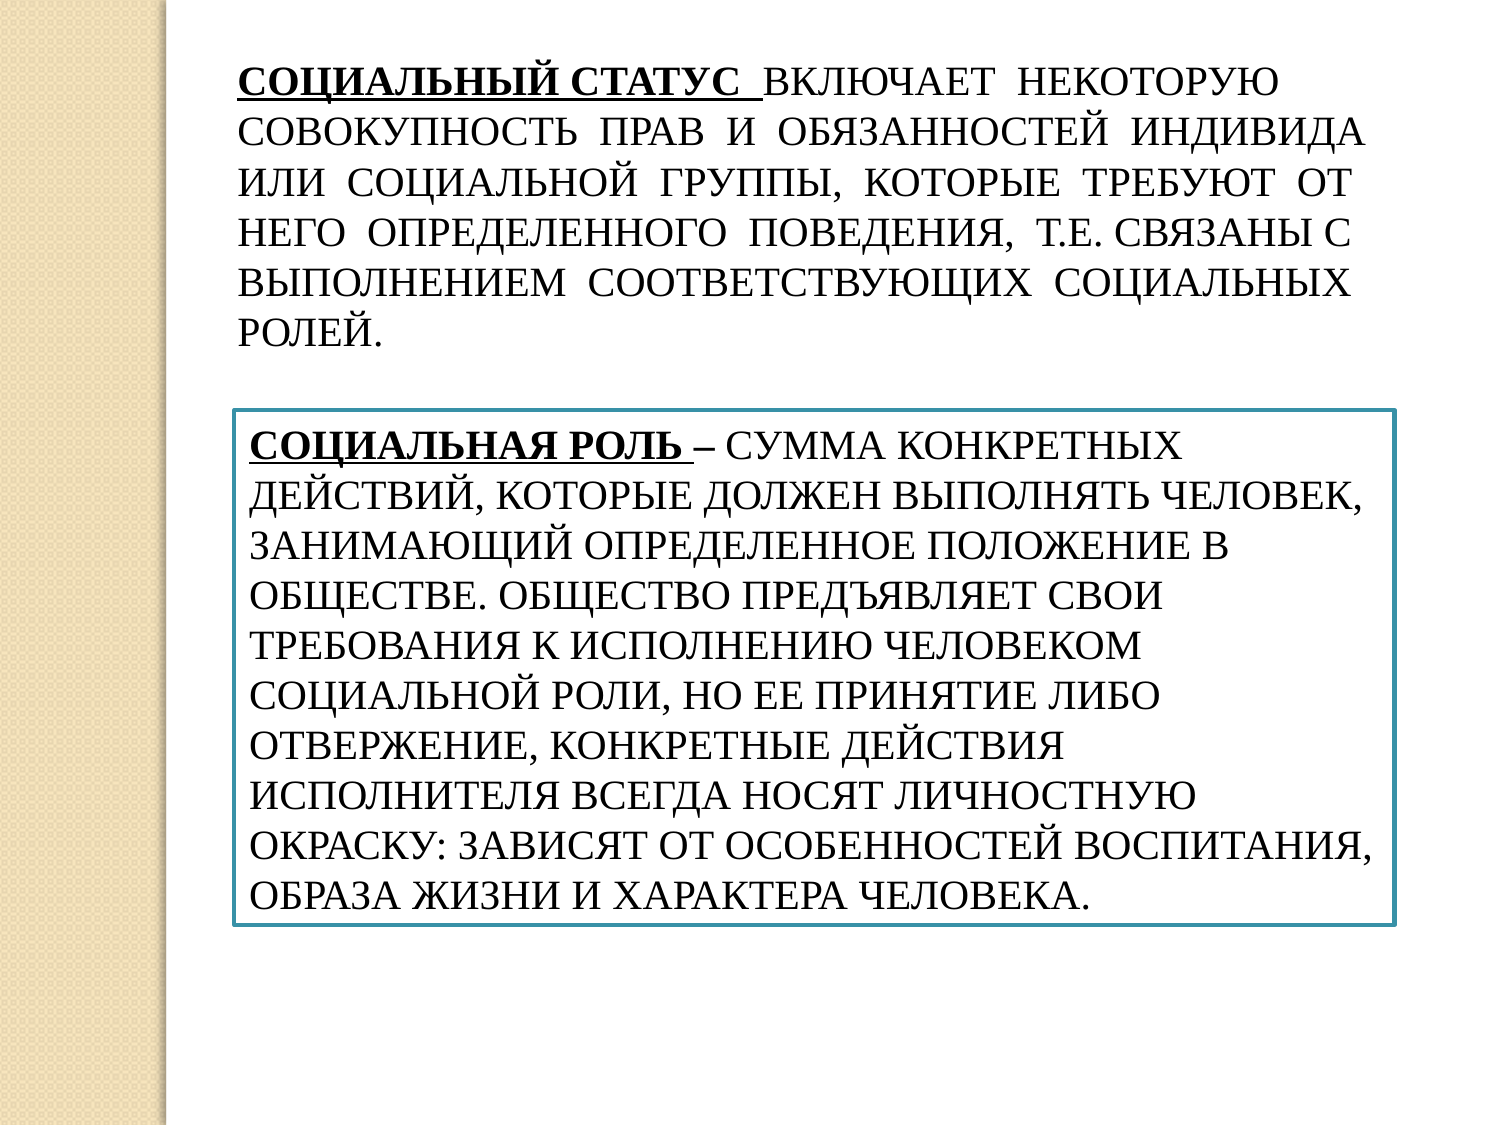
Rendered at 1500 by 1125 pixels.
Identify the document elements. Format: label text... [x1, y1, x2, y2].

text_box СОЦИАЛЬНЫЙ СТАТУС ВКЛЮЧАЕТ НЕКОТОРУЮ СОВОКУПНОСТЬ ПРАВ И ОБЯЗАННОСТЕЙ ИНДИВИДА ИЛИ СОЦИАЛЬНОЙ ГРУППЫ, КОТОРЫЕ ТРЕБУЮТ ОТ НЕГО ОПРЕДЕЛЕННОГО ПОВЕДЕНИЯ, Т.Е. СВЯЗАНЫ С ВЫПОЛНЕНИЕМ СООТВЕТСТВУЮЩИХ СОЦИАЛЬНЫХ РОЛЕЙ. [222, 46, 1453, 362]
text_box СОЦИАЛЬНАЯ РОЛЬ – СУММА КОНКРЕТНЫХ ДЕЙСТВИЙ, КОТОРЫЕ ДОЛЖЕН ВЫПОЛНЯТЬ ЧЕЛОВЕК, ЗАНИМАЮЩИЙ ОПРЕДЕЛЕННОЕ ПОЛОЖЕНИЕ В ОБЩЕСТВЕ. ОБЩЕСТВО ПРЕДЪЯВЛЯЕТ СВОИ ТРЕБОВАНИЯ К ИСПОЛНЕНИЮ ЧЕЛОВЕКОМ СОЦИАЛЬНОЙ РОЛИ, НО ЕЕ ПРИНЯТИЕ ЛИБО ОТВЕРЖЕНИЕ, КОНКРЕТНЫЕ ДЕЙСТВИЯ ИСПОЛНИТЕЛЯ ВСЕГДА НОСЯТ ЛИЧНОСТНУЮ ОКРАСКУ: ЗАВИСЯТ ОТ ОСОБЕННОСТЕЙ ВОСПИТАНИЯ, ОБРАЗА ЖИЗНИ И ХАРАКТЕРА ЧЕЛОВЕКА. [232, 408, 1397, 927]
